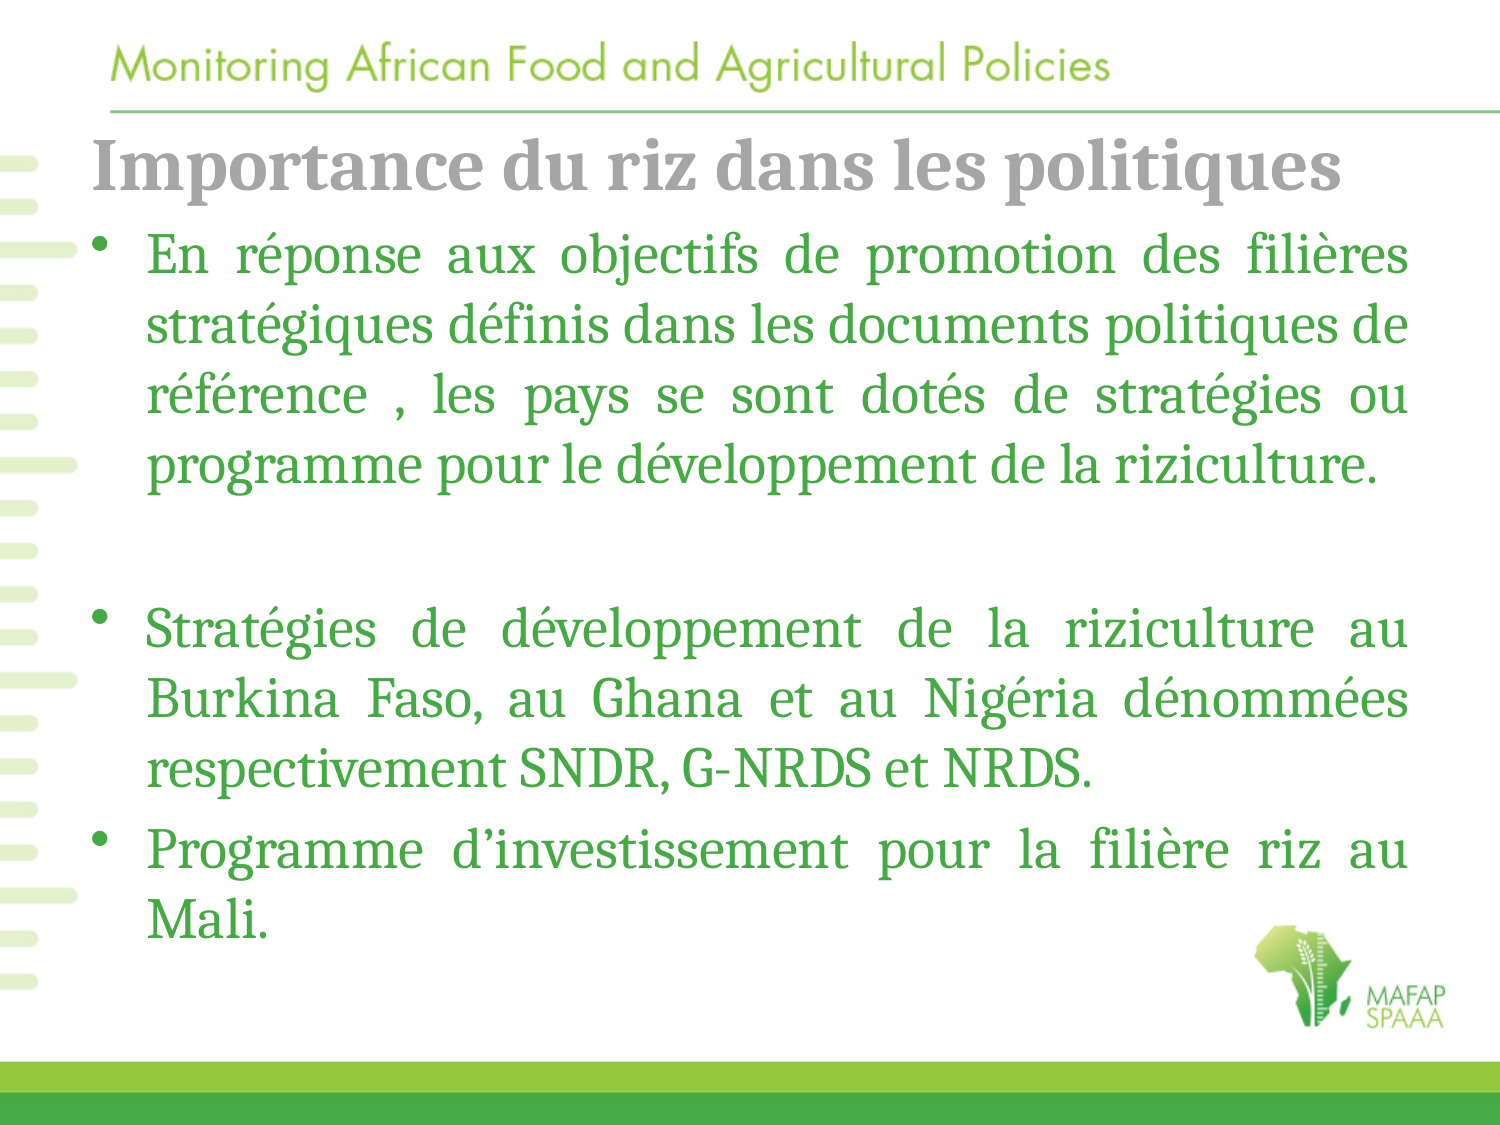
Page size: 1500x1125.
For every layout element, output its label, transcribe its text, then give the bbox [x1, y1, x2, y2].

picture [0, 0, 1500, 1125]
title Importance du riz dans les politiques [76, 113, 1427, 209]
list En réponse aux objectifs de promotion des filières stratégiques définis dans les documents politiques de référence , les pays se sont dotés de stratégies ou programme pour le développement de la riziculture. Stratégies de développement de la riziculture au Burkina Faso, au Ghana et au Nigéria dénommées respectivement SNDR, G-NRDS et NRDS. Programme d’investissement pour la filière riz au Mali. [74, 207, 1426, 1059]
